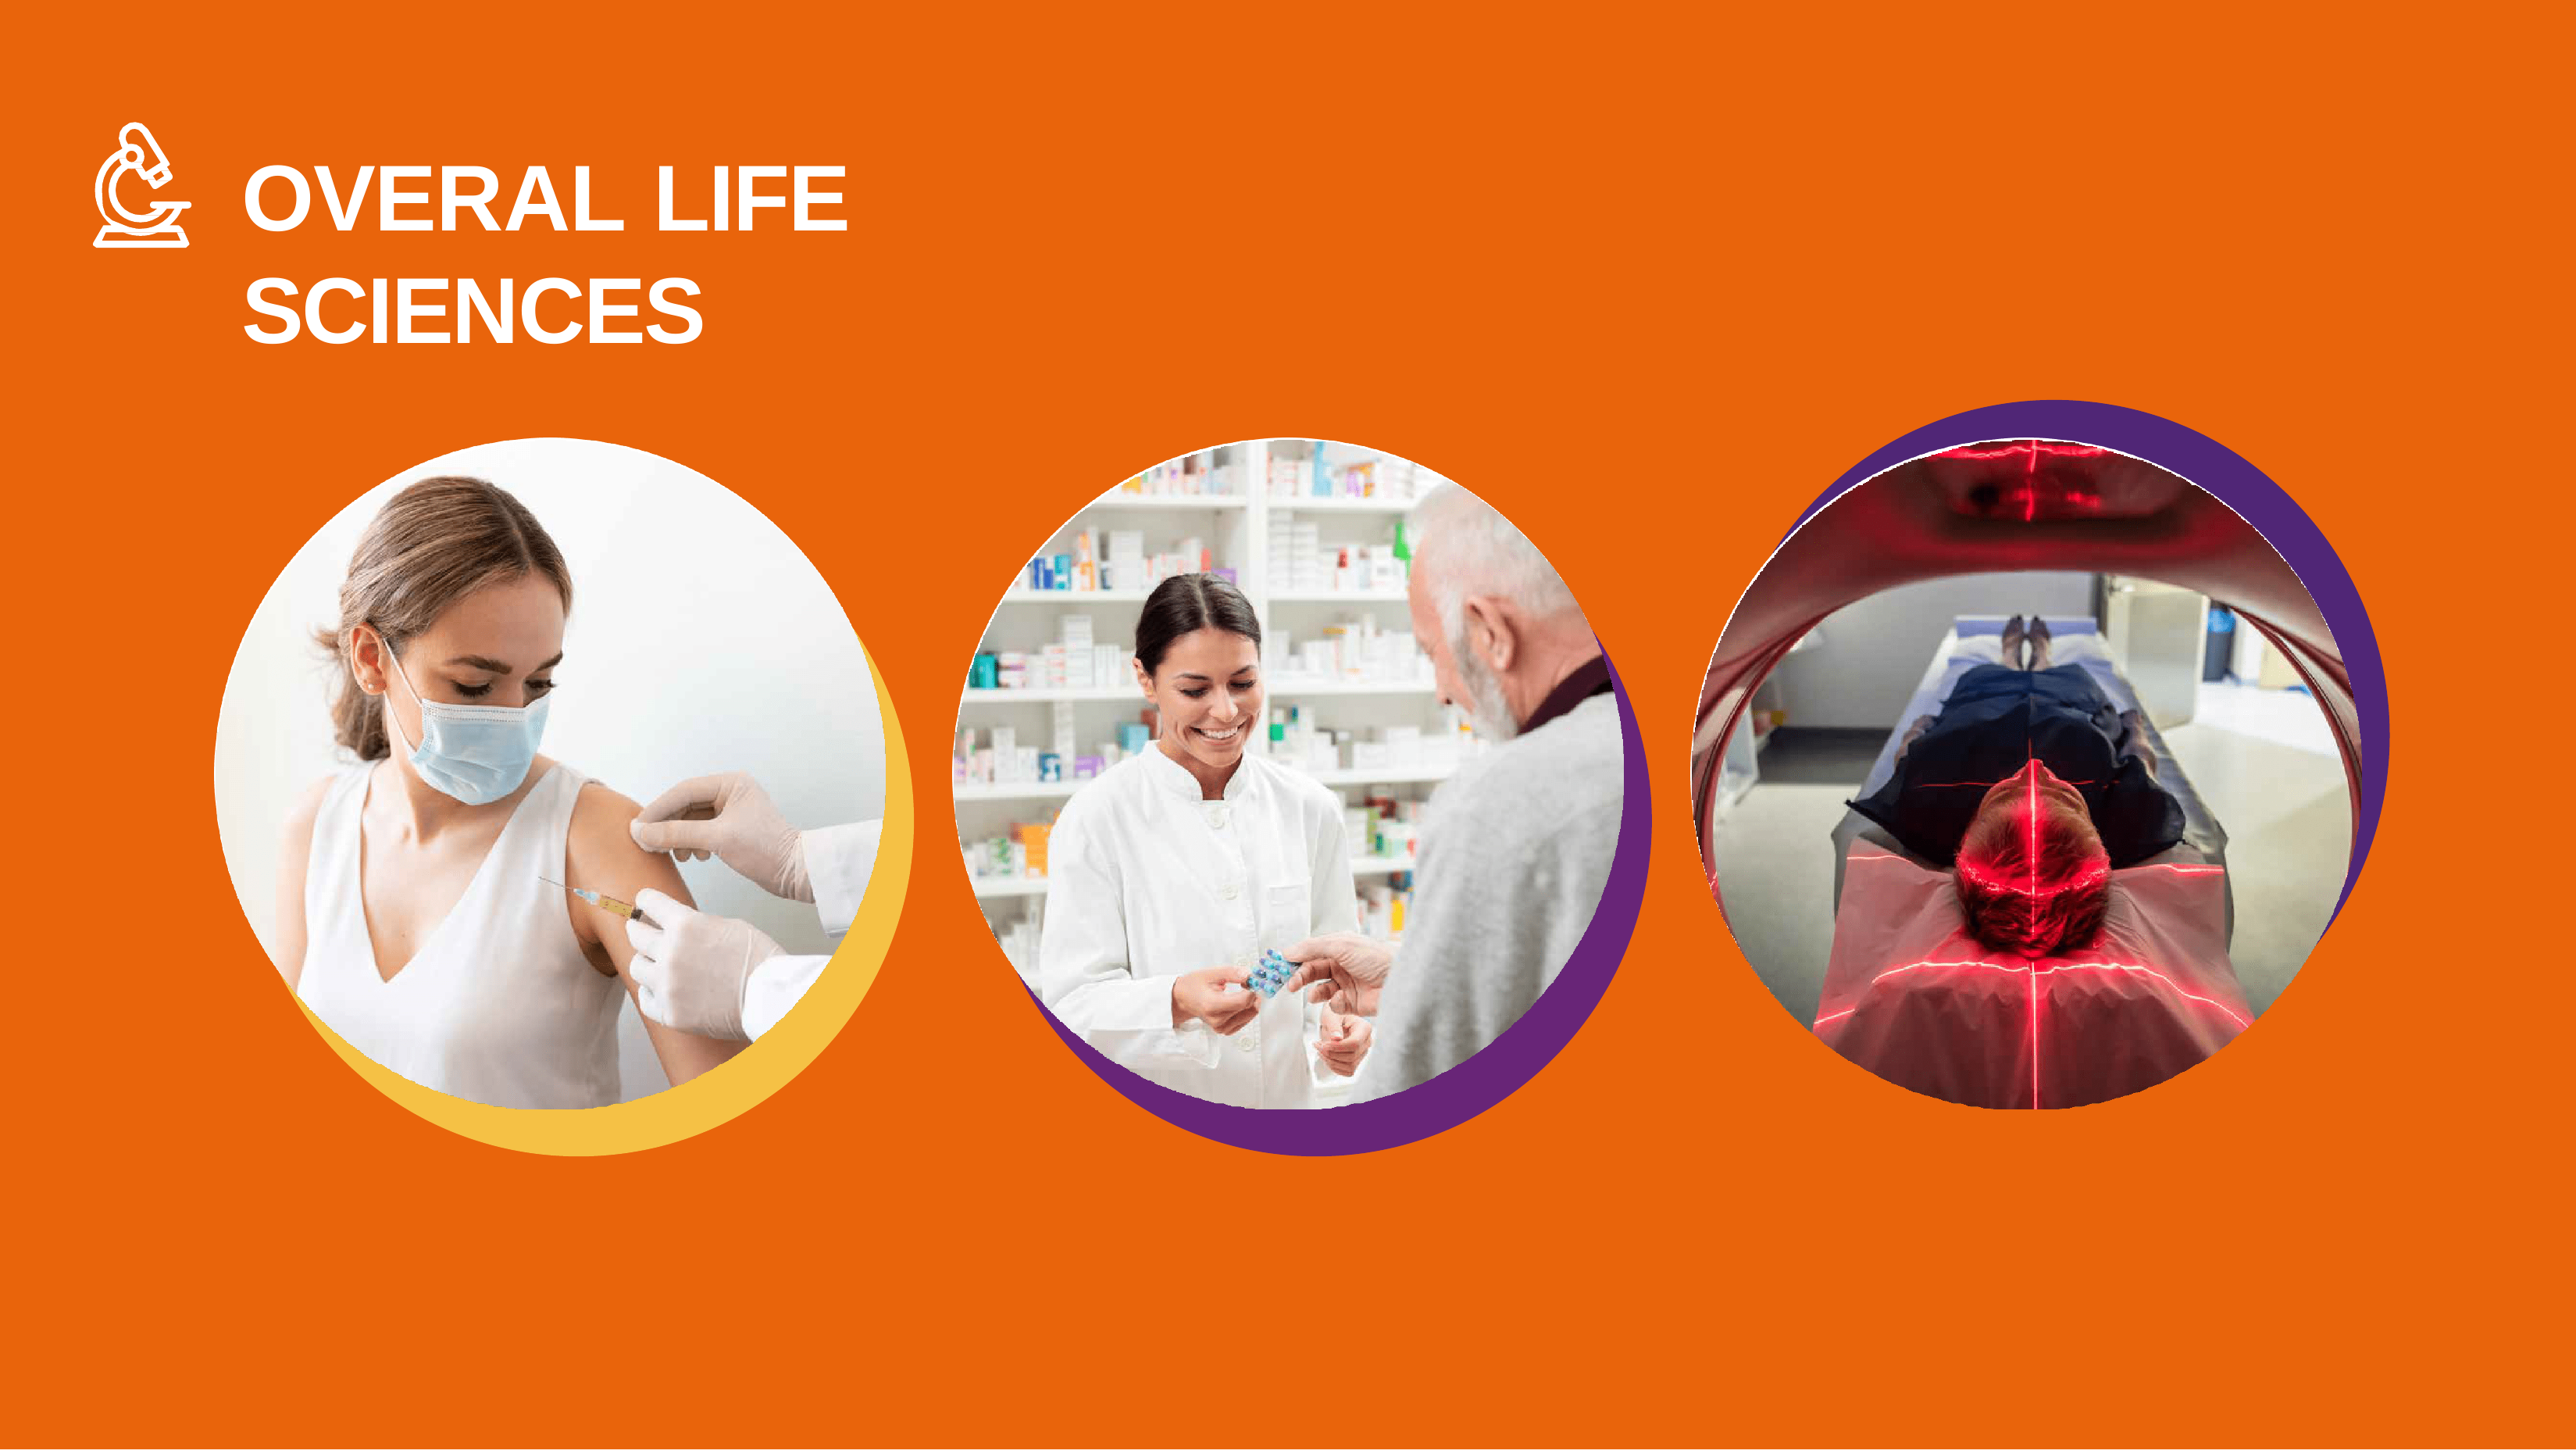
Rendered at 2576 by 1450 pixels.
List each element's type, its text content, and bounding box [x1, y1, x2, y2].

text_box [92, 122, 192, 248]
title OVERAL LIFE SCIENCES [240, 135, 1342, 380]
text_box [214, 438, 915, 1157]
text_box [952, 438, 1653, 1157]
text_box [1689, 399, 2390, 1109]
